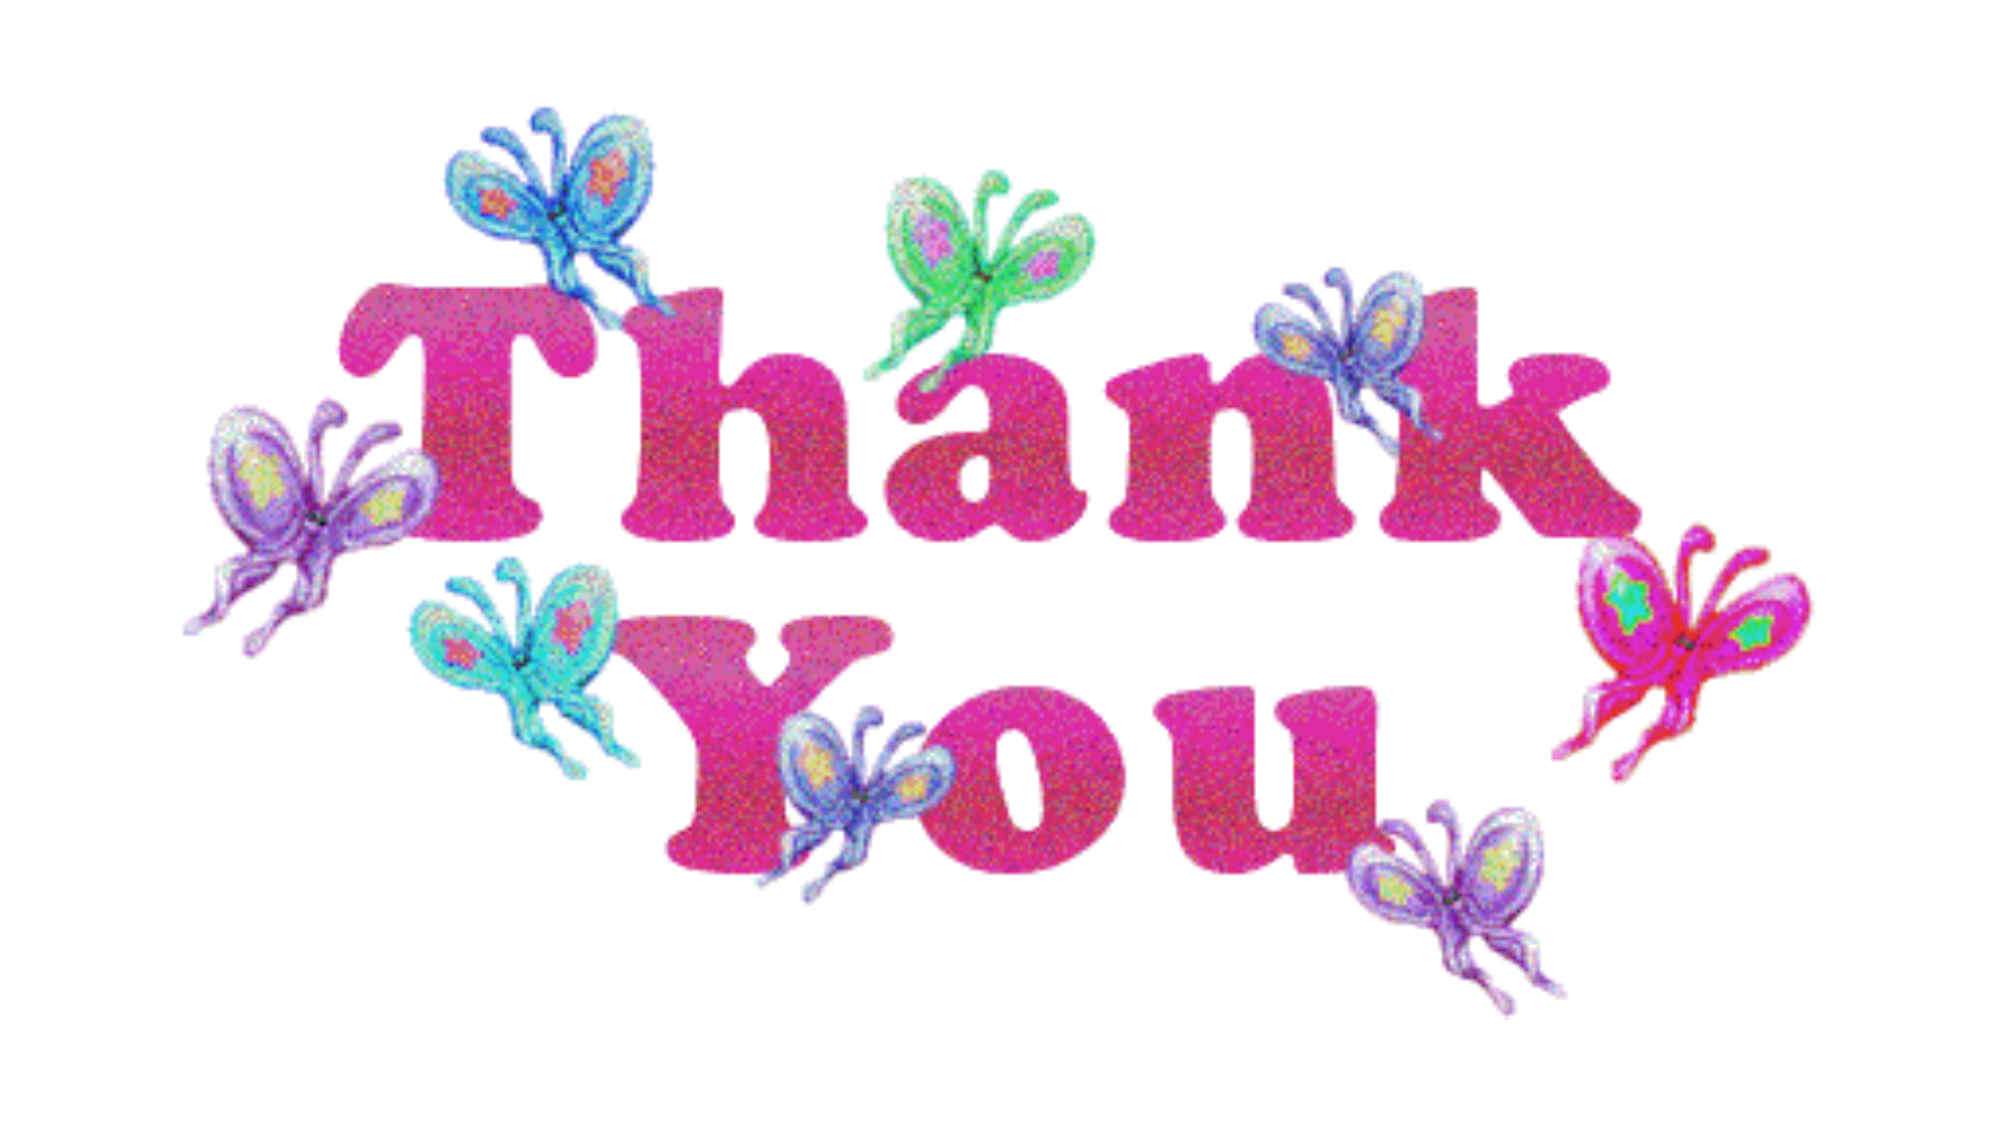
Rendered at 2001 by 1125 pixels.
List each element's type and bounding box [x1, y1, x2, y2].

picture [181, 105, 1819, 1020]
